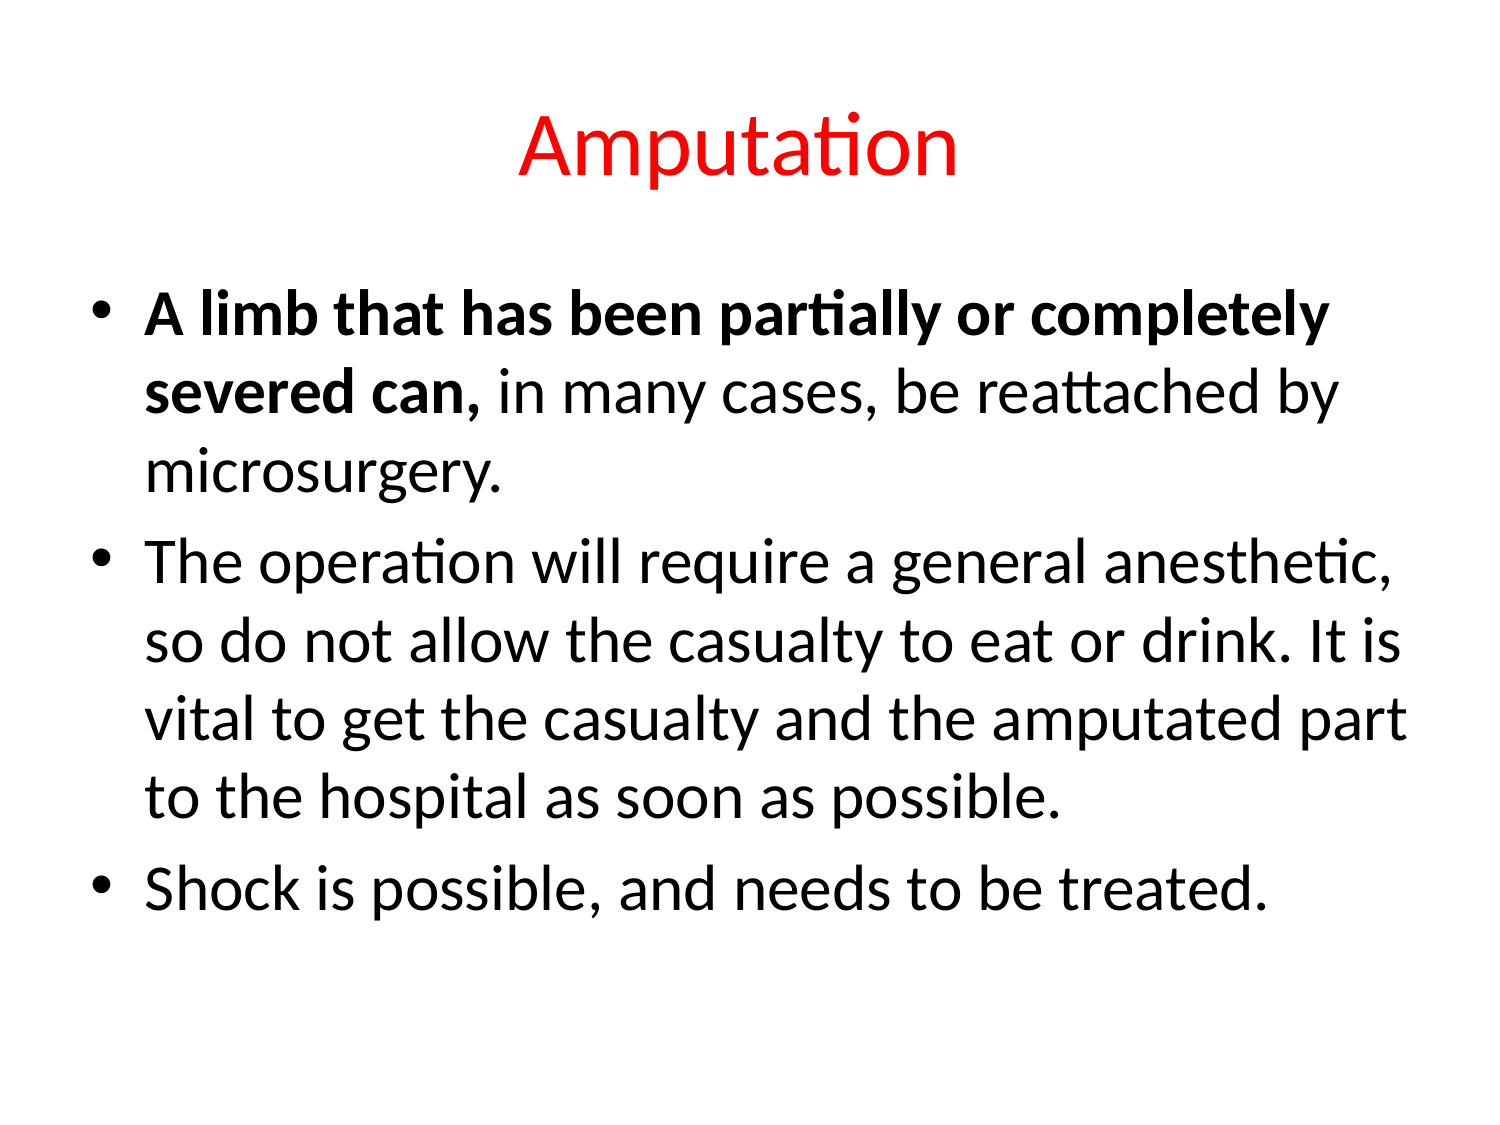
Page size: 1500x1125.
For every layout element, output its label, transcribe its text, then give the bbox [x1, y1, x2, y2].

list A limb that has been partially or completely severed can, in many cases, be reattached by microsurgery. The operation will require a general anesthetic, so do not allow the casualty to eat or drink. It is vital to get the casualty and the amputated part to the hospital as soon as possible. Shock is possible, and needs to be treated. [75, 262, 1425, 1005]
title Amputation [75, 45, 1425, 233]
